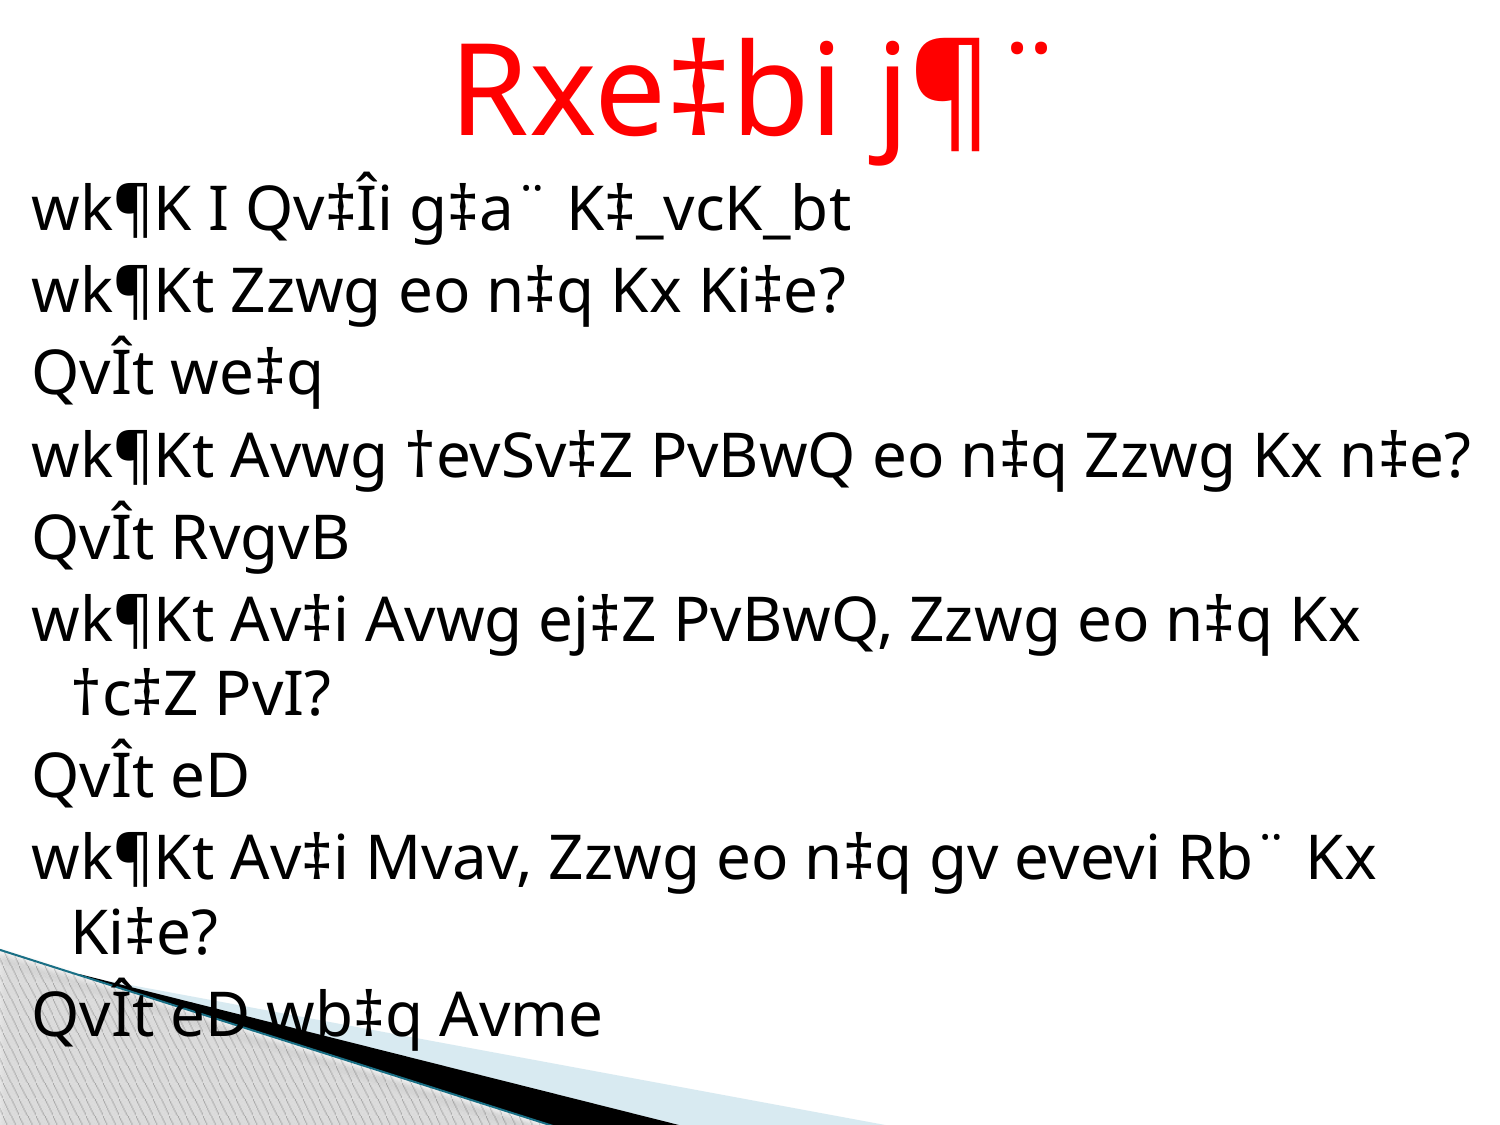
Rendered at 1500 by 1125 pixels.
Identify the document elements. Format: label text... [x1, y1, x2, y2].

list Rxe‡bi j¶¨ wk¶K I Qv‡Îi g‡a¨ K‡_vcK_bt wk¶Kt Zzwg eo n‡q Kx Ki‡e? QvÎt we‡q wk¶Kt Avwg †evSv‡Z PvBwQ eo n‡q Zzwg Kx n‡e? QvÎt RvgvB wk¶Kt Av‡i Avwg ej‡Z PvBwQ, Zzwg eo n‡q Kx †c‡Z PvI? QvÎt eD wk¶Kt Av‡i Mvav, Zzwg eo n‡q gv evevi Rb¨ Kx Ki‡e? QvÎt eD wb‡q Avme [0, 0, 1500, 1125]
